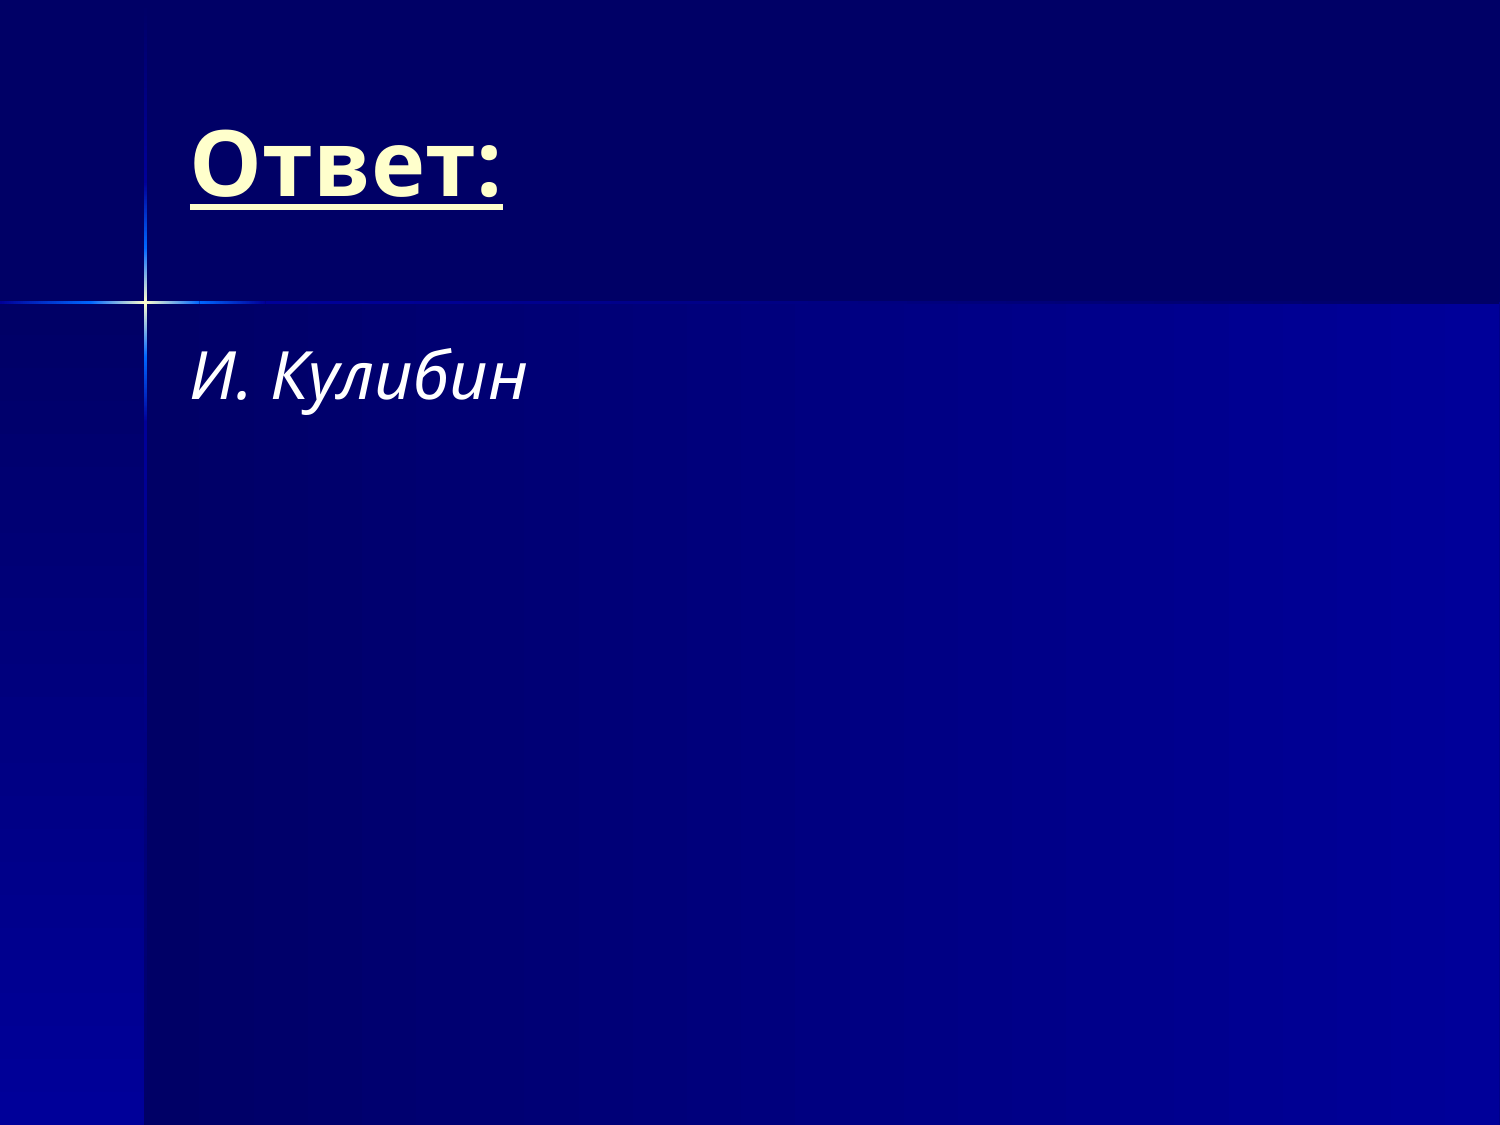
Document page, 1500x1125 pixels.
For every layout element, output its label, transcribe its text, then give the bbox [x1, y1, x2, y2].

list И. Кулибин [174, 324, 1413, 1001]
title Ответ: [174, 49, 1413, 286]
